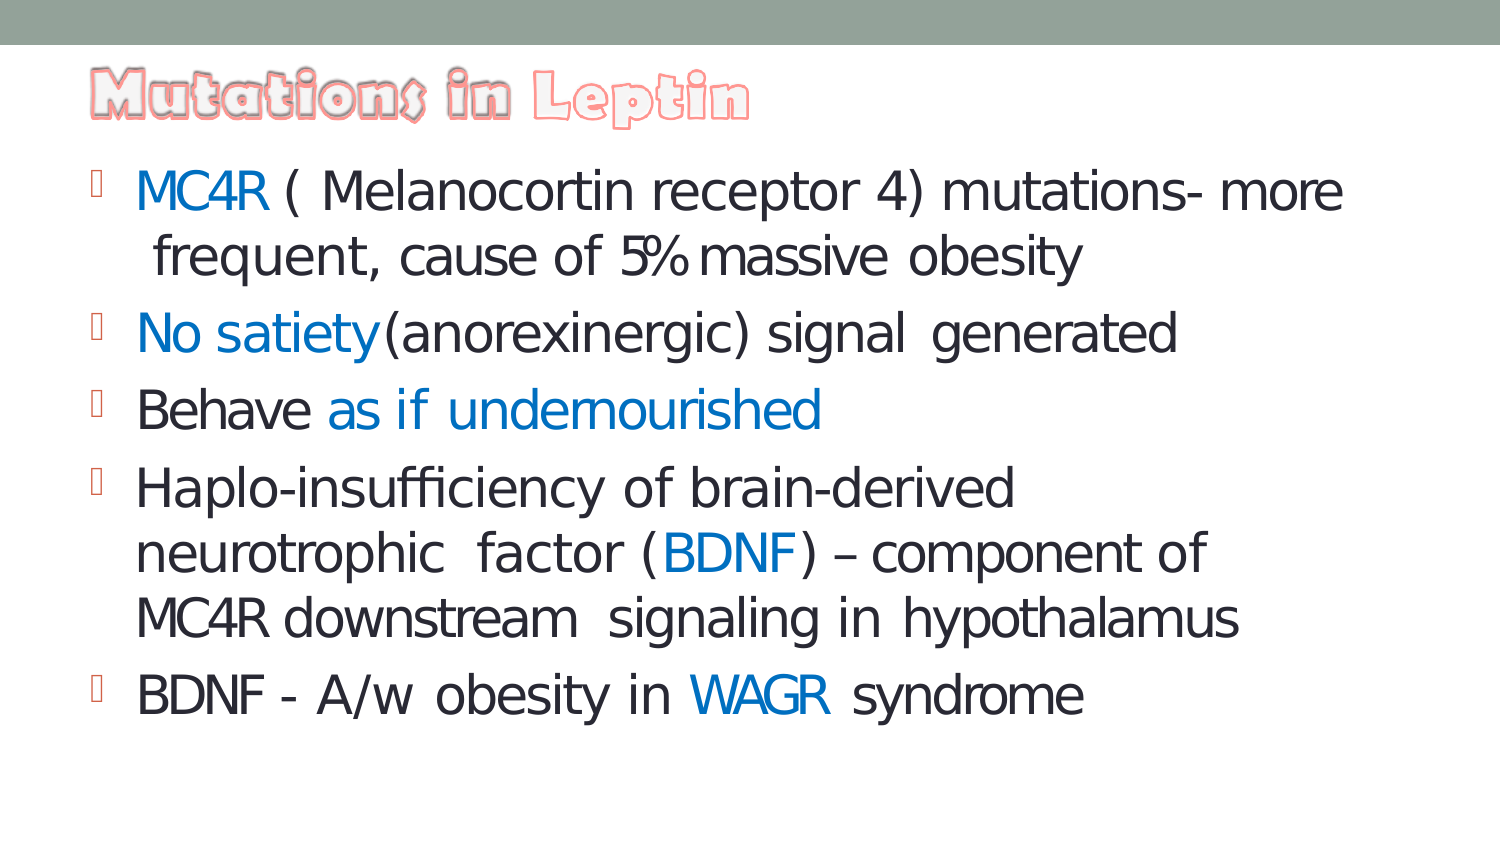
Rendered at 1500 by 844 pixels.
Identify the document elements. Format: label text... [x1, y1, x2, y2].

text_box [46, 27, 796, 135]
text_box MC4R ( Melanocortin receptor 4) mutations- more frequent, cause of 5% massive obesity No satiety(anorexinergic) signal generated Behave as if undernourished Haplo-insufficiency of brain-derived neurotrophic factor (BDNF) – component of MC4R downstream signaling in hypothalamus BDNF - A/w obesity in WAGR syndrome [87, 153, 1344, 726]
